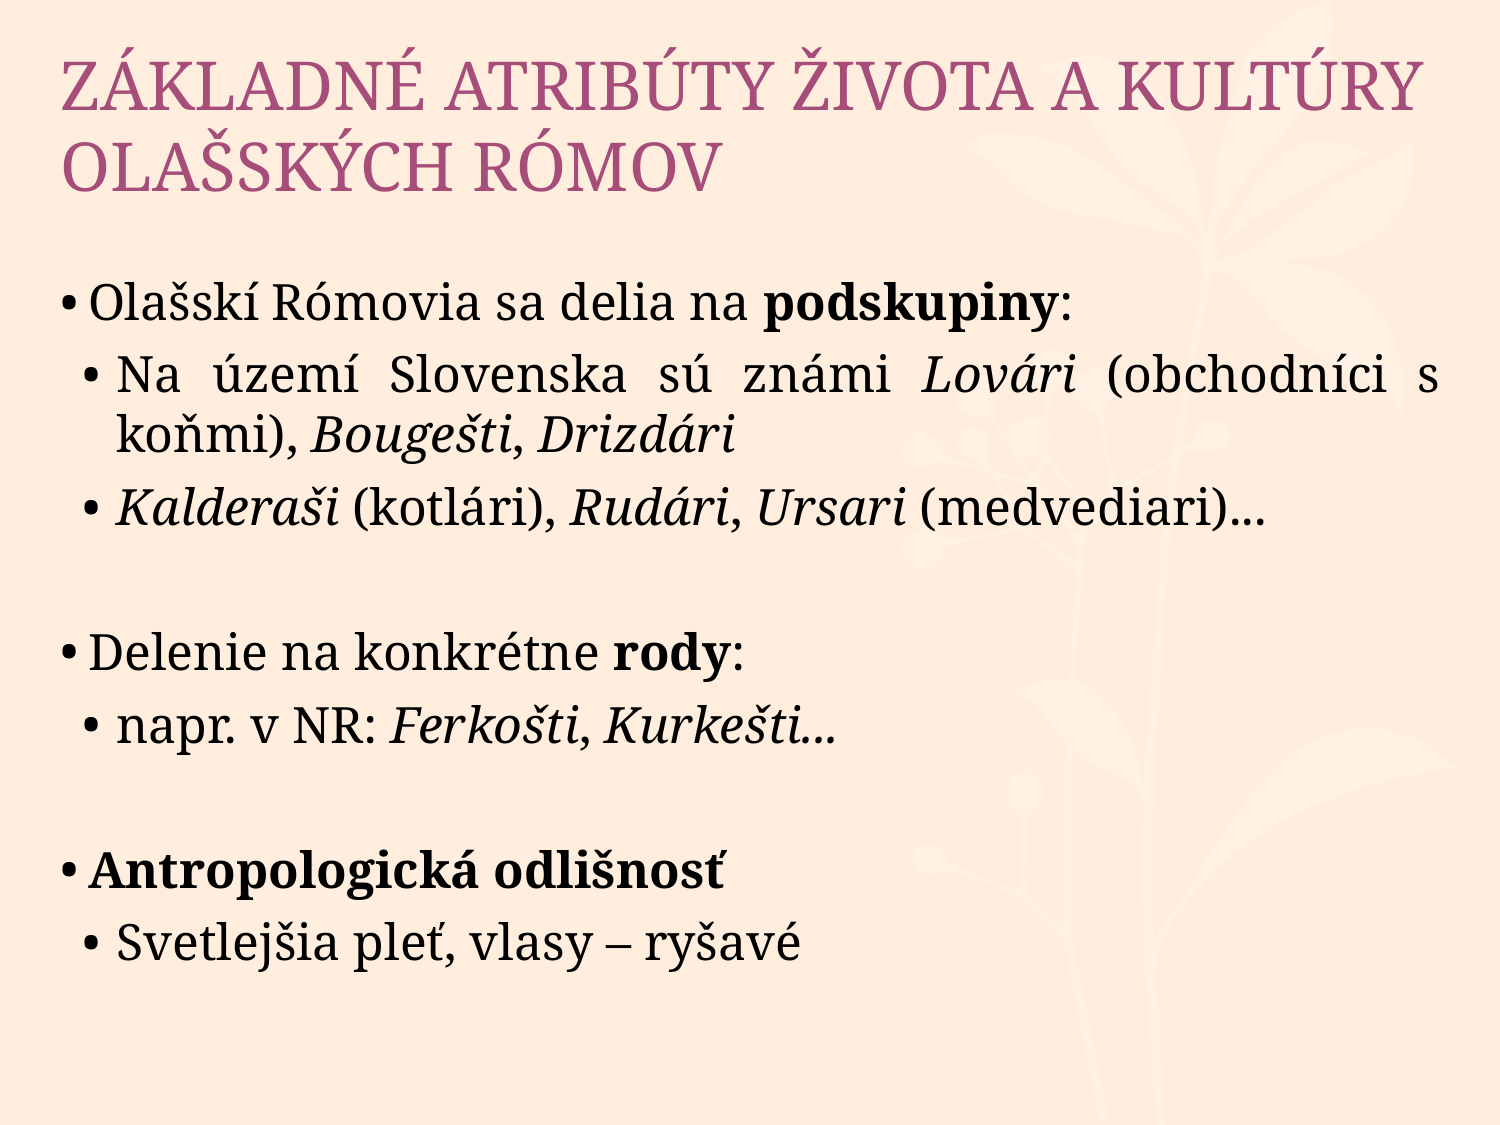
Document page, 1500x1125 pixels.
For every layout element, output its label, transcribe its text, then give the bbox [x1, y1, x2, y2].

title ZÁKLADNÉ ATRIBÚTY ŽIVOTA A KULTÚRY OLAŠSKÝCH RÓMOV [45, 37, 1455, 213]
list Olašskí Rómovia sa delia na podskupiny: Na území Slovenska sú známi Lovári (obchodníci s koňmi), Bougešti, Drizdári Kalderaši (kotlári), Rudári, Ursari (medvediari)... Delenie na konkrétne rody: napr. v NR: Ferkošti, Kurkešti... Antropologická odlišnosť Svetlejšia pleť, vlasy – ryšavé [45, 262, 1455, 1073]
